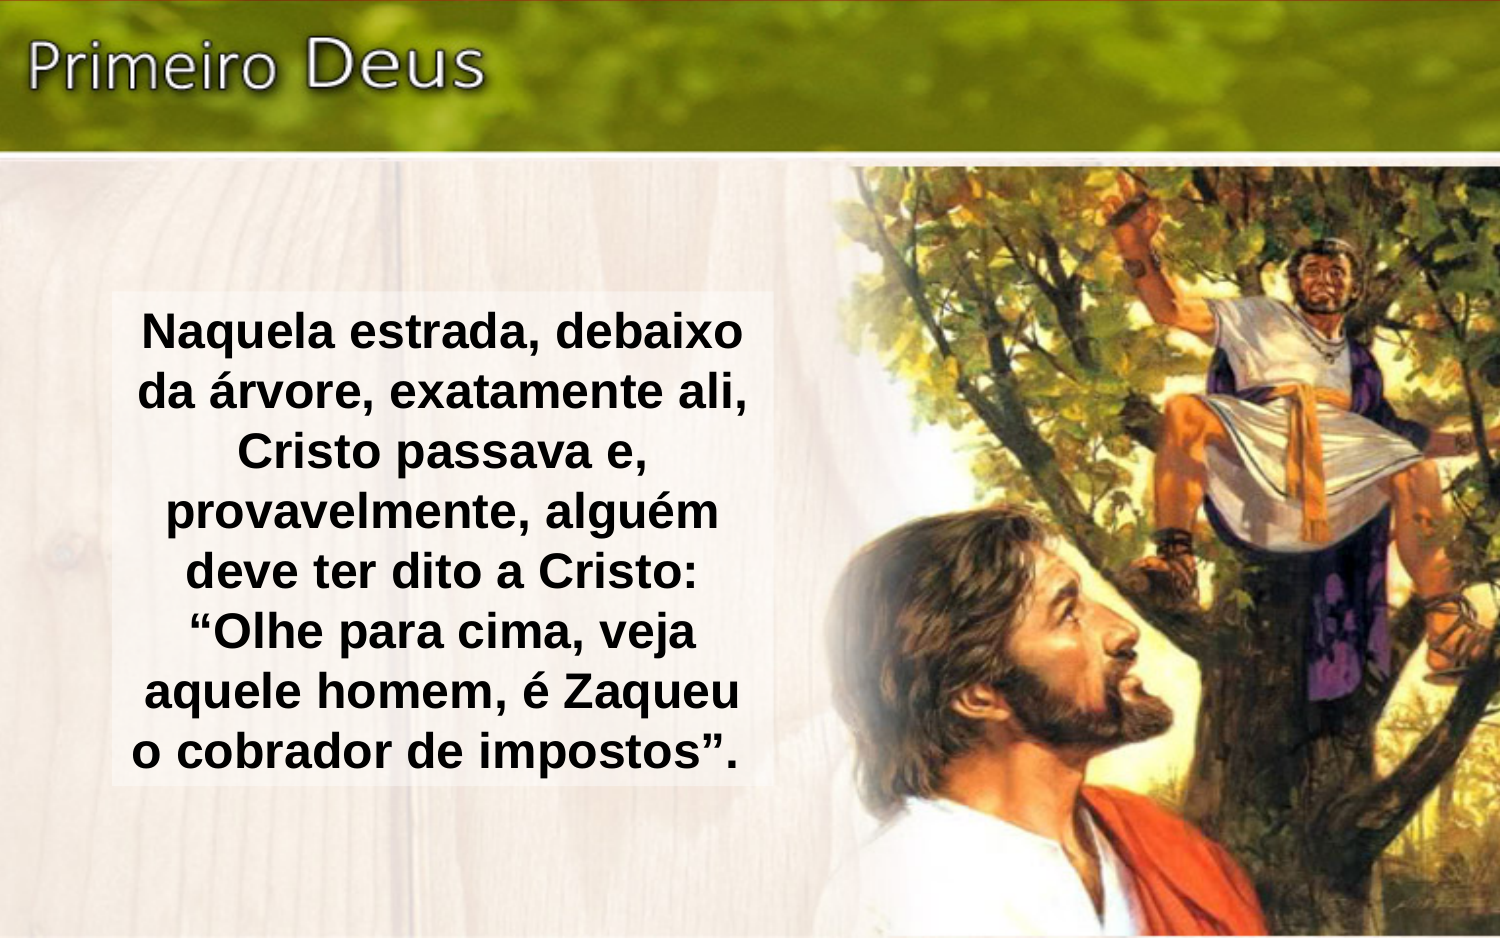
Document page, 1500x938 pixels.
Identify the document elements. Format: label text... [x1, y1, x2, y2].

picture [0, 0, 1500, 938]
text_box Naquela estrada, debaixo da árvore, exatamente ali, Cristo passava e, provavelmente, alguém deve ter dito a Cristo: “Olhe para cima, veja aquele homem, é Zaqueu o cobrador de impostos”. [112, 291, 774, 787]
